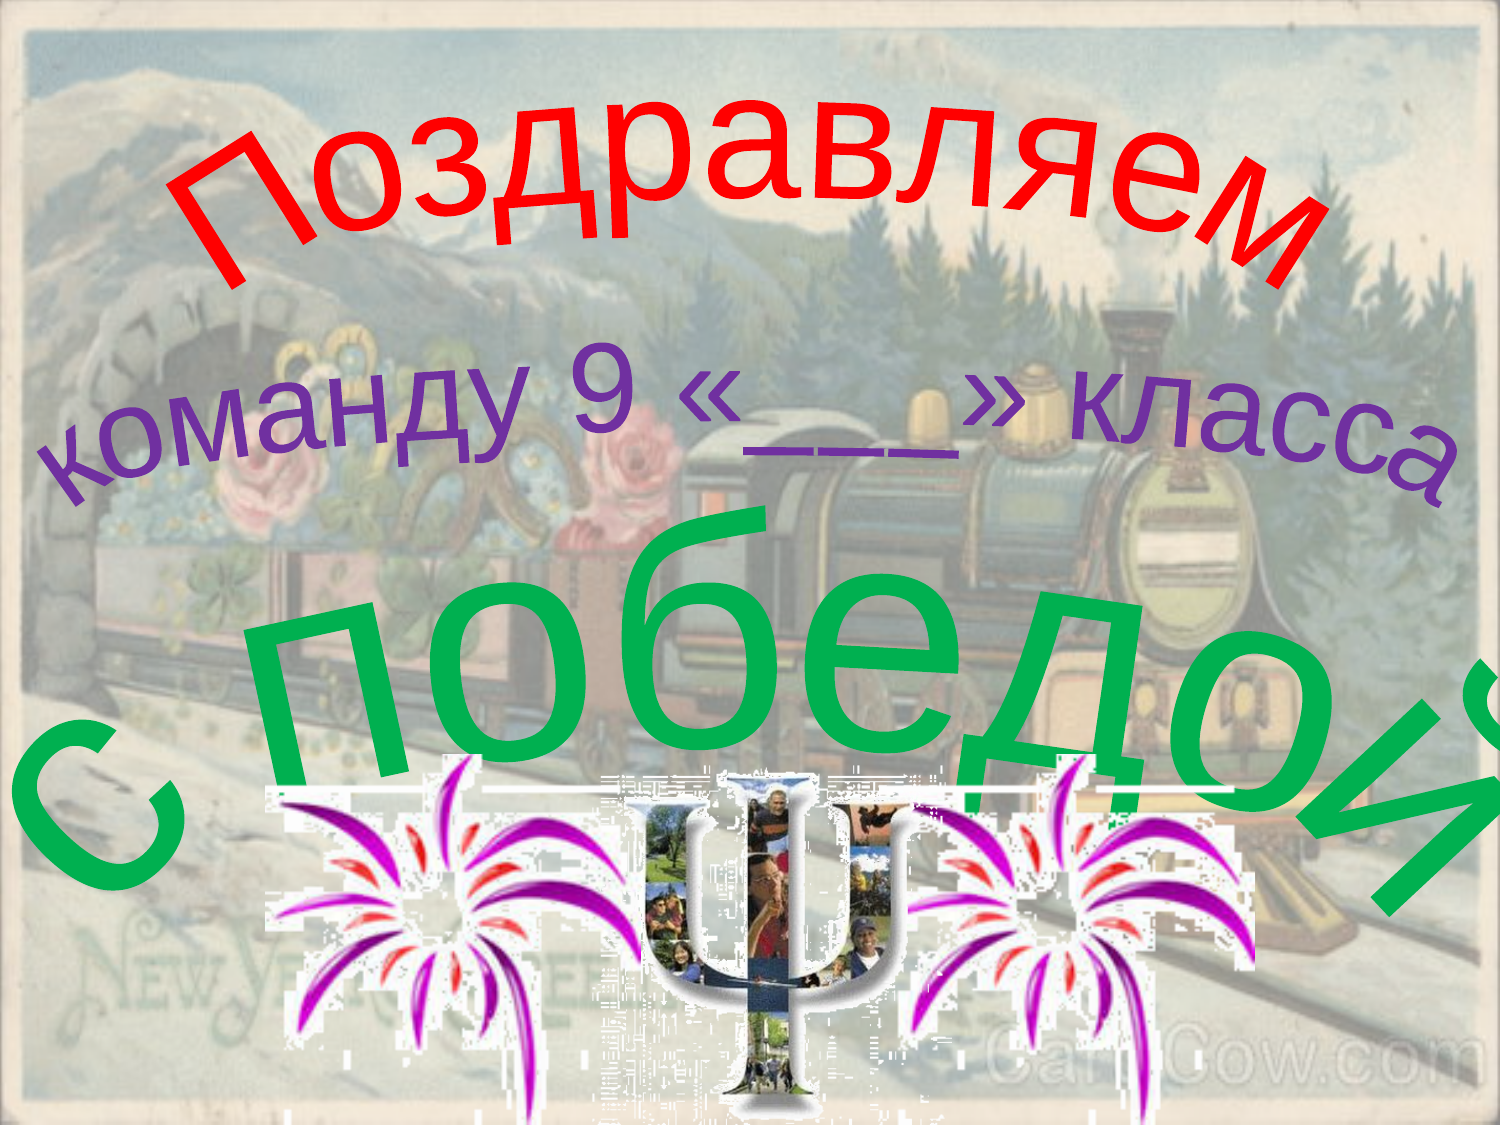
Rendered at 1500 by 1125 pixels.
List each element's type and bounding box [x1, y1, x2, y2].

picture [265, 754, 1256, 1125]
